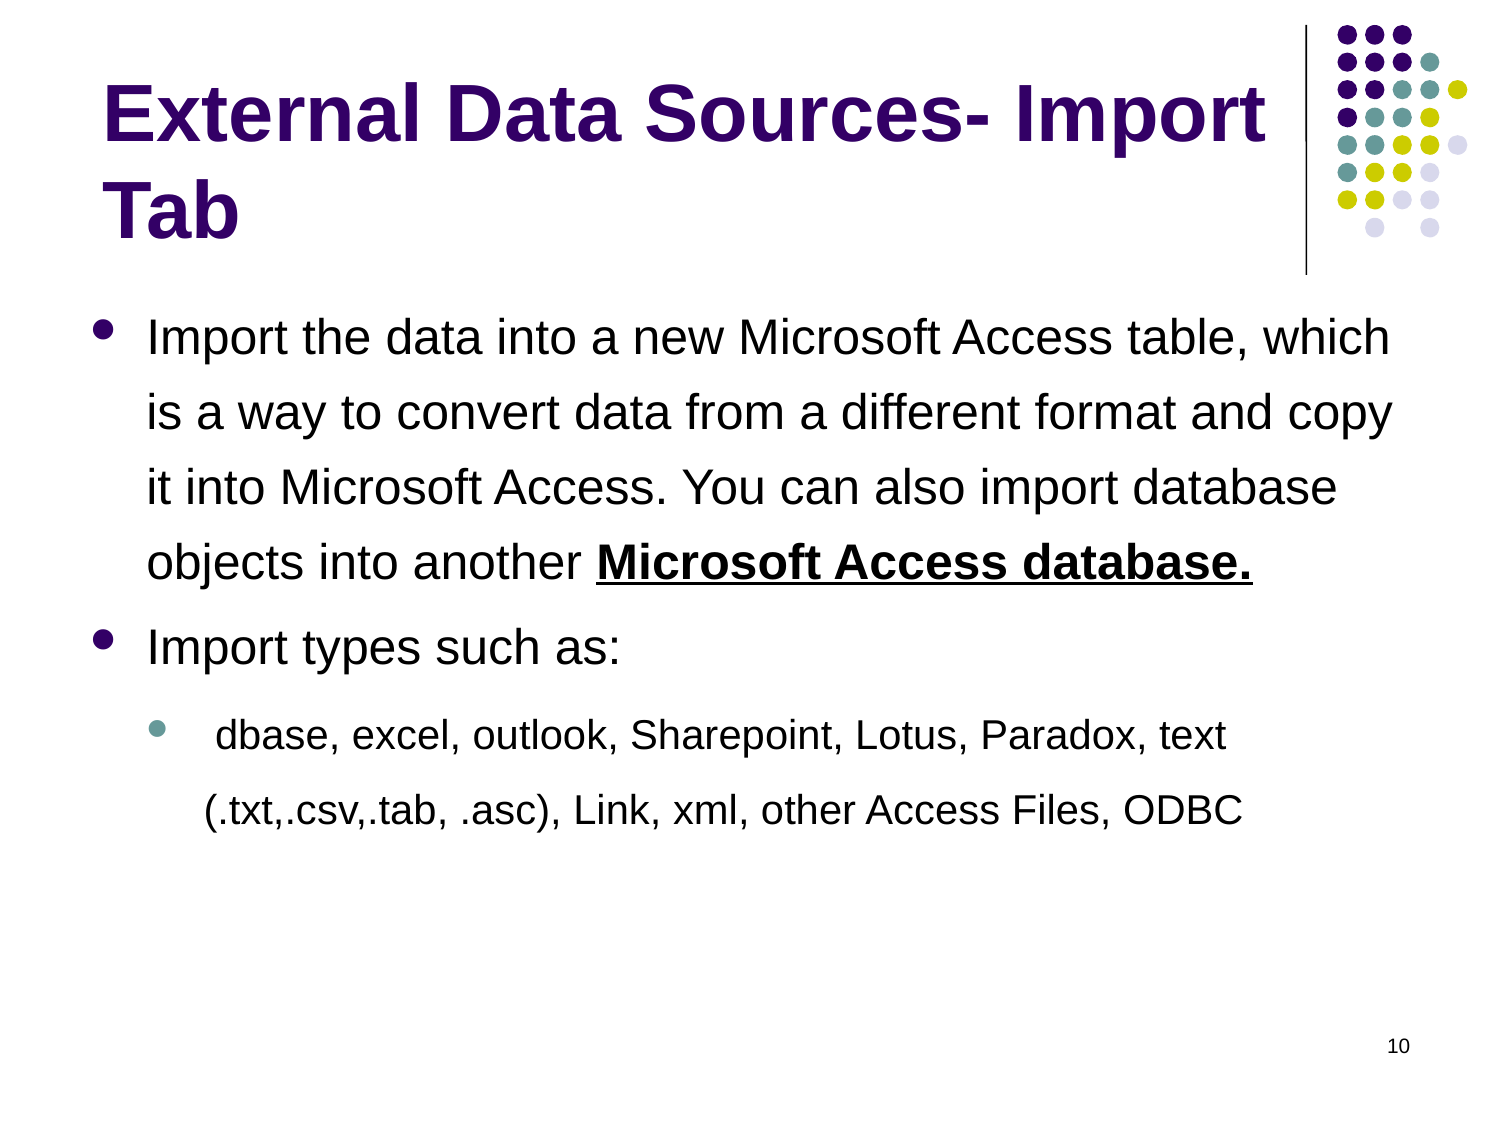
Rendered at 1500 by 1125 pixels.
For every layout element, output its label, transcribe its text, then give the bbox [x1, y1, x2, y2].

list Import the data into a new Microsoft Access table, which is a way to convert data from a different format and copy it into Microsoft Access. You can also import database objects into another Microsoft Access database. Import types such as: dbase, excel, outlook, Sharepoint, Lotus, Paradox, text (.txt,.csv,.tab, .asc), Link, xml, other Access Files, ODBC [74, 281, 1426, 951]
title External Data Sources- Import Tab [87, 49, 1326, 263]
slide_number 10 [1074, 1024, 1426, 1101]
